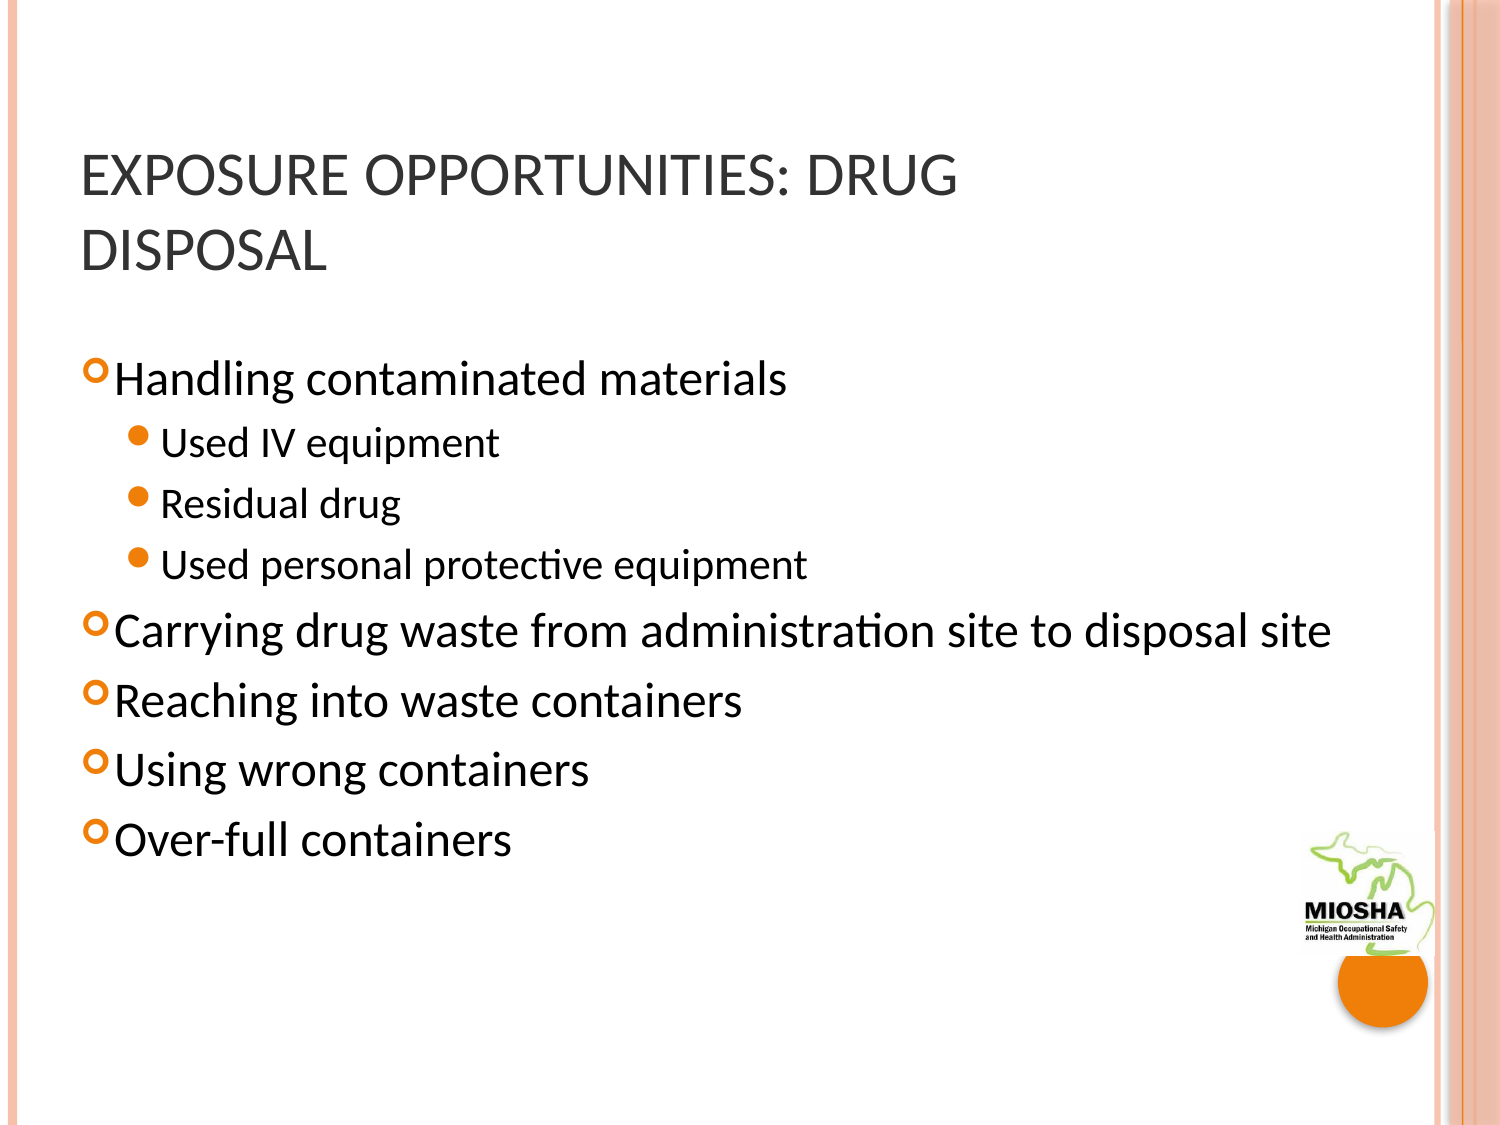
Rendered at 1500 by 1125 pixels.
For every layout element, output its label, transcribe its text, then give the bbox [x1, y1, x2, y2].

title Exposure Opportunities: Drug Disposal [65, 159, 1172, 291]
list Handling contaminated materials Used IV equipment Residual drug Used personal protective equipment Carrying drug waste from administration site to disposal site Reaching into waste containers Using wrong containers Over-full containers [65, 337, 1397, 938]
picture [1299, 830, 1435, 957]
